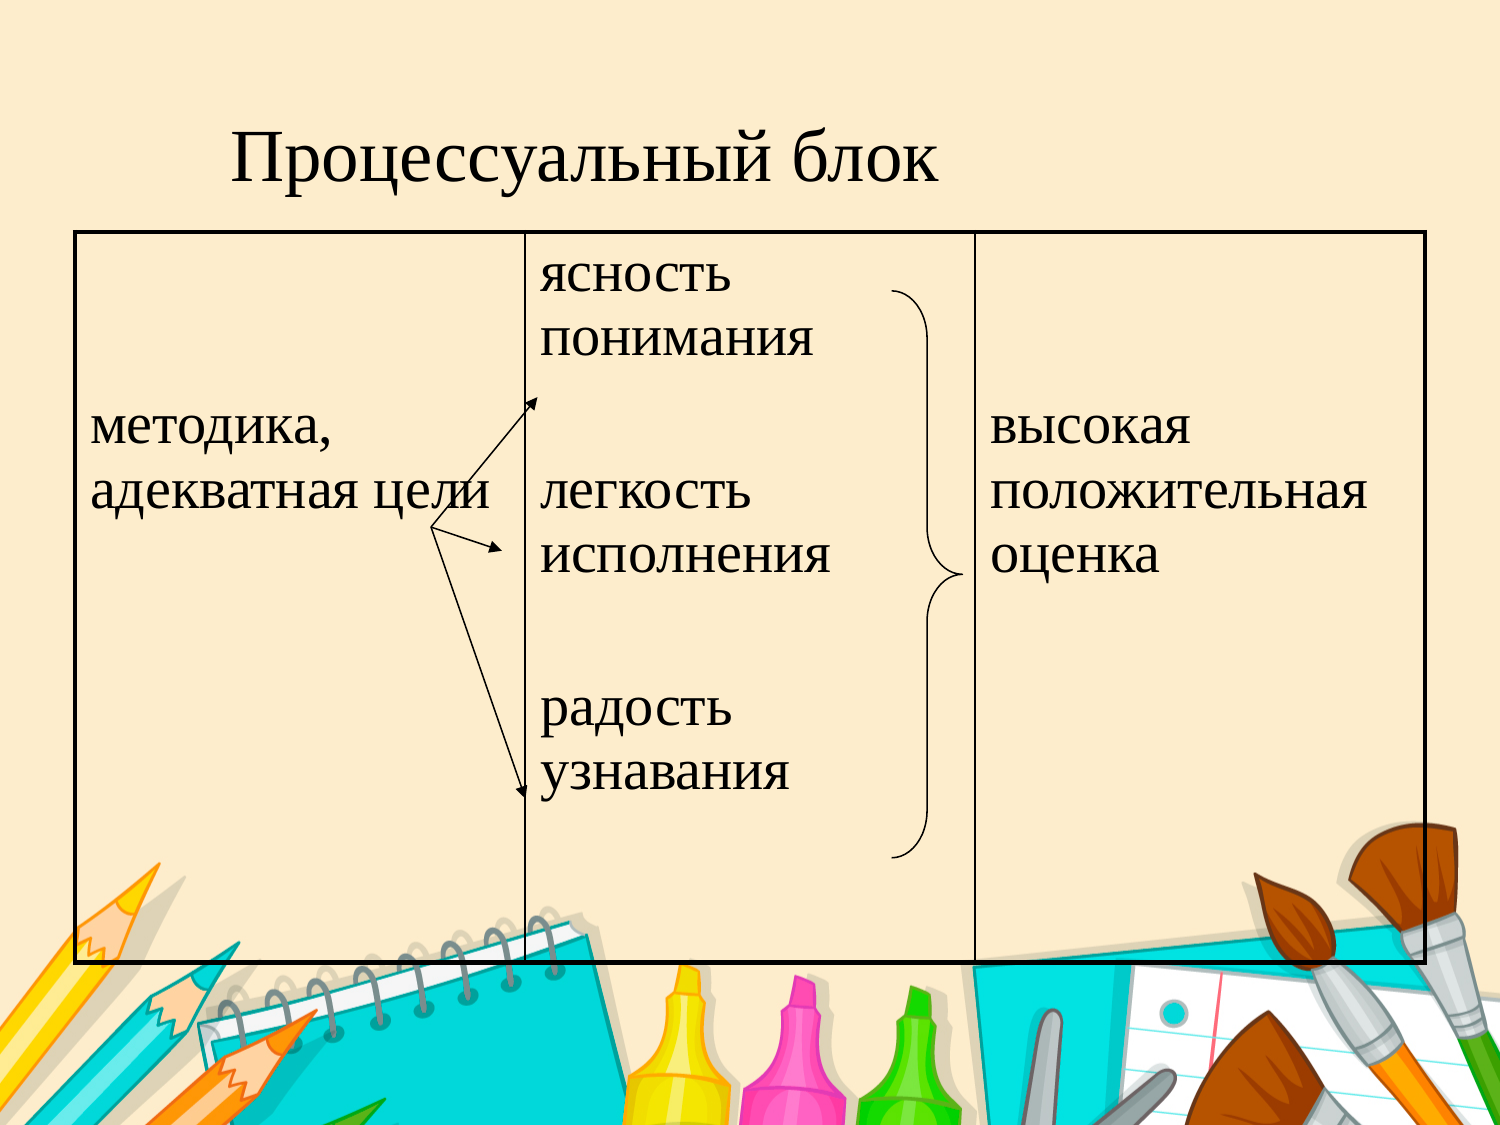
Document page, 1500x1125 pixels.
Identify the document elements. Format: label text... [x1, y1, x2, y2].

text_box [430, 397, 538, 527]
table_header ясность понимания легкость исполнения радость узнавания [526, 234, 974, 960]
table_header методика, адекватная цели [77, 234, 524, 960]
text_box [891, 290, 963, 858]
title Процессуальный блок [214, 103, 1184, 210]
text_box [431, 526, 502, 553]
table_header высокая положительная оценка [976, 234, 1423, 960]
picture [0, 0, 1500, 1125]
text_box [430, 527, 528, 799]
